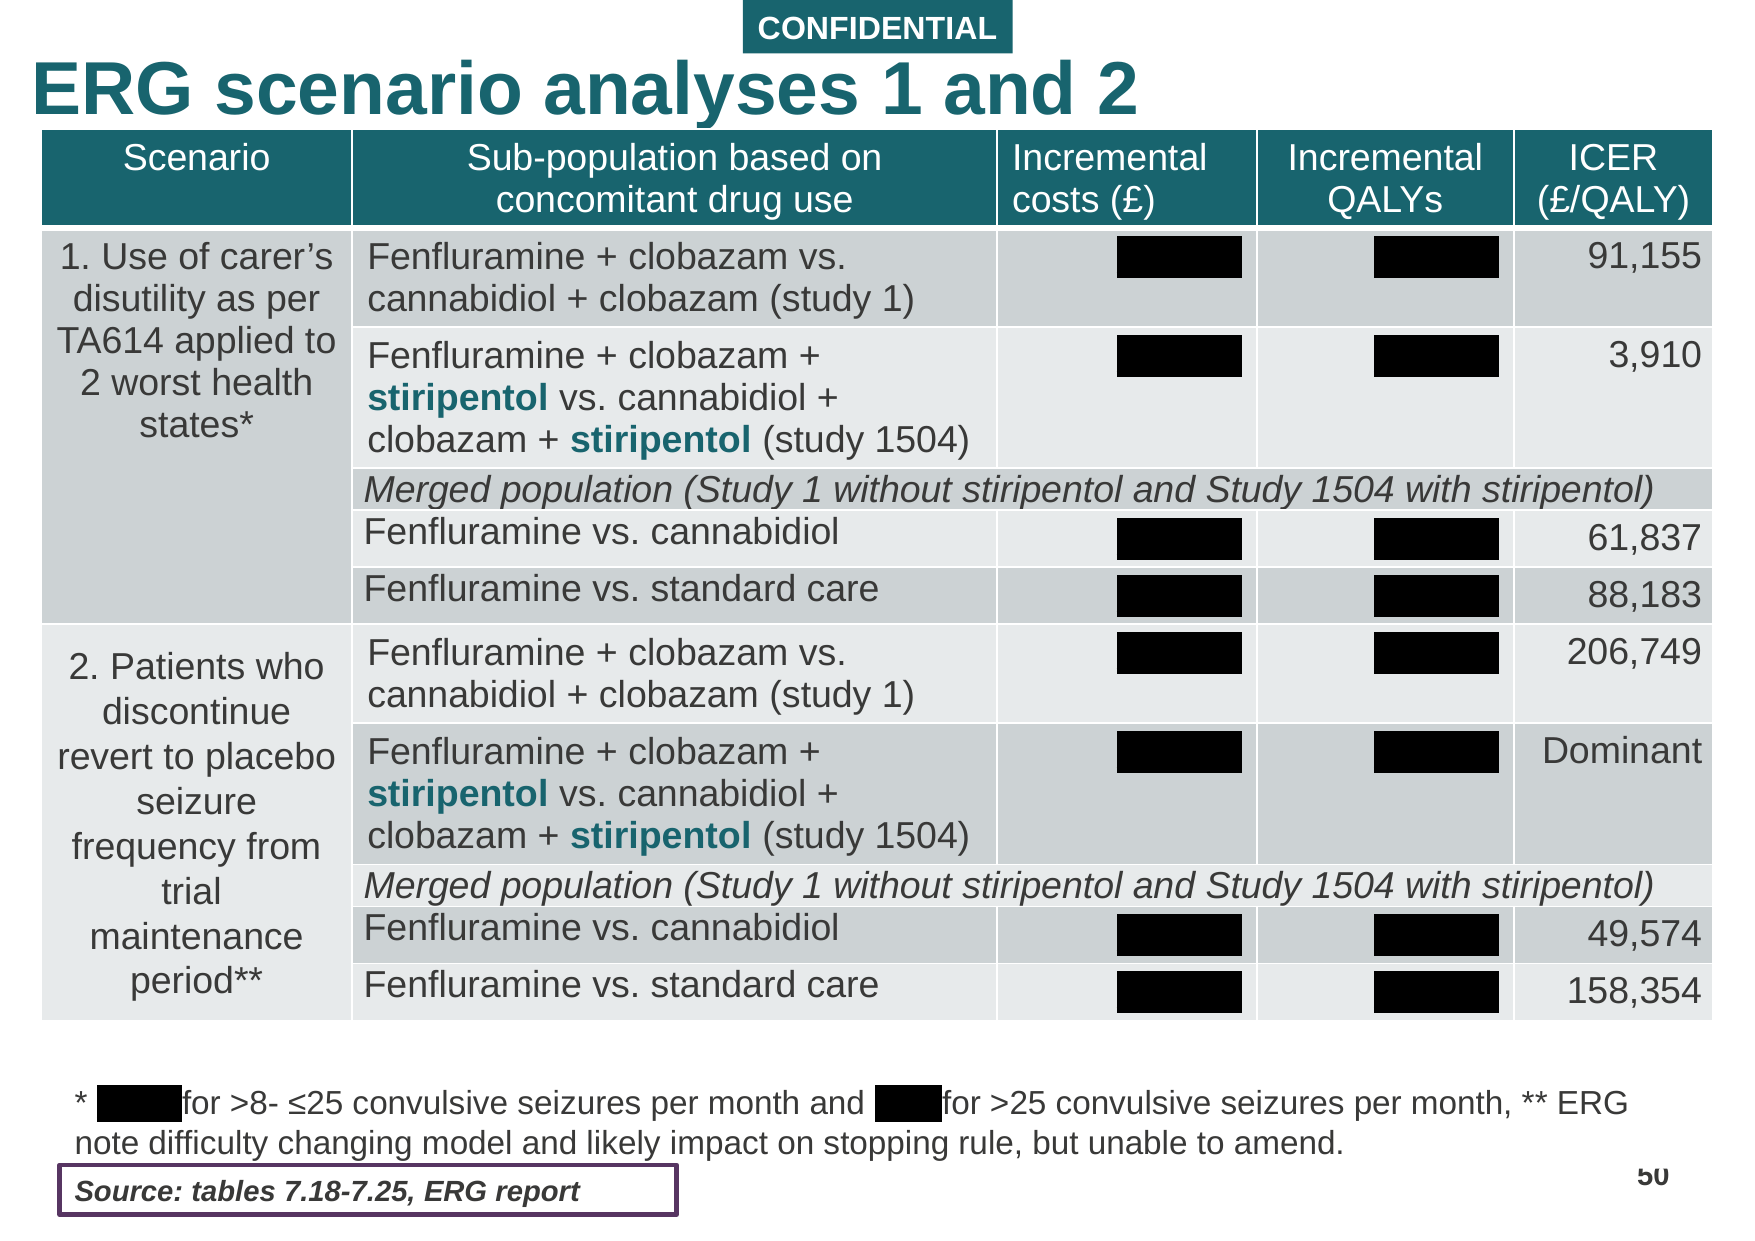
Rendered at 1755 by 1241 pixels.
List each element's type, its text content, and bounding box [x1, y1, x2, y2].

table_cell XXXXX [998, 907, 1256, 963]
table_cell XXXXX [1258, 625, 1513, 722]
table_cell Fenfluramine vs. cannabidiol [353, 511, 996, 566]
table_cell 91,155 [1515, 231, 1712, 326]
table_cell 2. Patients who discontinue revert to placebo seizure frequency from trial maintenance period** [42, 625, 351, 1020]
table_cell 158,354 [1515, 964, 1712, 1020]
table_cell Fenfluramine + clobazam vs. cannabidiol + clobazam (study 1) [353, 231, 996, 326]
table_header Scenario [42, 130, 351, 225]
table_cell 3,910 [1515, 328, 1712, 467]
table_cell 88,183 [1515, 568, 1712, 623]
table_cell Merged population (Study 1 without stiripentol and Study 1504 with stiripentol) [353, 469, 1712, 509]
table_header ICER (£/QALY) [1515, 130, 1712, 225]
table_cell Fenfluramine vs. cannabidiol [353, 907, 996, 963]
table_header Incremental QALYs [1258, 130, 1513, 225]
table_cell Merged population (Study 1 without stiripentol and Study 1504 with stiripentol) [353, 865, 1712, 906]
title ERG scenario analyses 1 and 2 [31, 42, 1681, 168]
slide_number 50 [1587, 1169, 1670, 1192]
table_cell XXXXX [1258, 328, 1513, 467]
table_cell XXXXX [1258, 568, 1513, 623]
table_cell XXXXX [1258, 907, 1513, 963]
table_cell Fenfluramine vs. standard care [353, 964, 996, 1020]
text_box Source: tables 7.18-7.25, ERG report [59, 1164, 677, 1215]
table_cell 206,749 [1515, 625, 1712, 722]
table_cell Fenfluramine + clobazam + stiripentol vs. cannabidiol + clobazam + stiripentol (study 1504) [353, 328, 996, 467]
table_cell 61,837 [1515, 511, 1712, 566]
table_cell XXXXX [1258, 231, 1513, 326]
table_cell Fenfluramine + clobazam + stiripentol vs. cannabidiol + clobazam + stiripentol (study 1504) [353, 724, 996, 864]
table_cell Fenfluramine vs. standard care [353, 568, 996, 623]
table_cell XXXXX [998, 625, 1256, 722]
table_header Sub-population based on concomitant drug use [353, 130, 996, 225]
table_cell XXXXX [998, 511, 1256, 566]
table_cell XXXXX [998, 724, 1256, 864]
table_cell XXXXX [998, 964, 1256, 1020]
table_cell XXXXX [998, 568, 1256, 623]
table_cell Fenfluramine + clobazam vs. cannabidiol + clobazam (study 1) [353, 625, 996, 722]
table_cell 49,574 [1515, 907, 1712, 963]
text_box * XXX for >8- ≤25 convulsive seizures per month and XXXfor >25 convulsive seizures per month, ** ERG note difficulty changing model and likely impact on stopping rule, but unable to amend. [59, 1074, 1681, 1169]
table_header Incremental costs (£) [998, 130, 1256, 225]
table_cell XXXXX [1258, 964, 1513, 1020]
table_cell Dominant [1515, 724, 1712, 864]
table_cell XXXXX [1258, 724, 1513, 864]
table_cell XXXXX [998, 231, 1256, 326]
table_cell 1. Use of carer’s disutility as per TA614 applied to 2 worst health states* [42, 231, 351, 623]
table_cell XXXXX [998, 328, 1256, 467]
table_cell XXXXX [1258, 511, 1513, 566]
